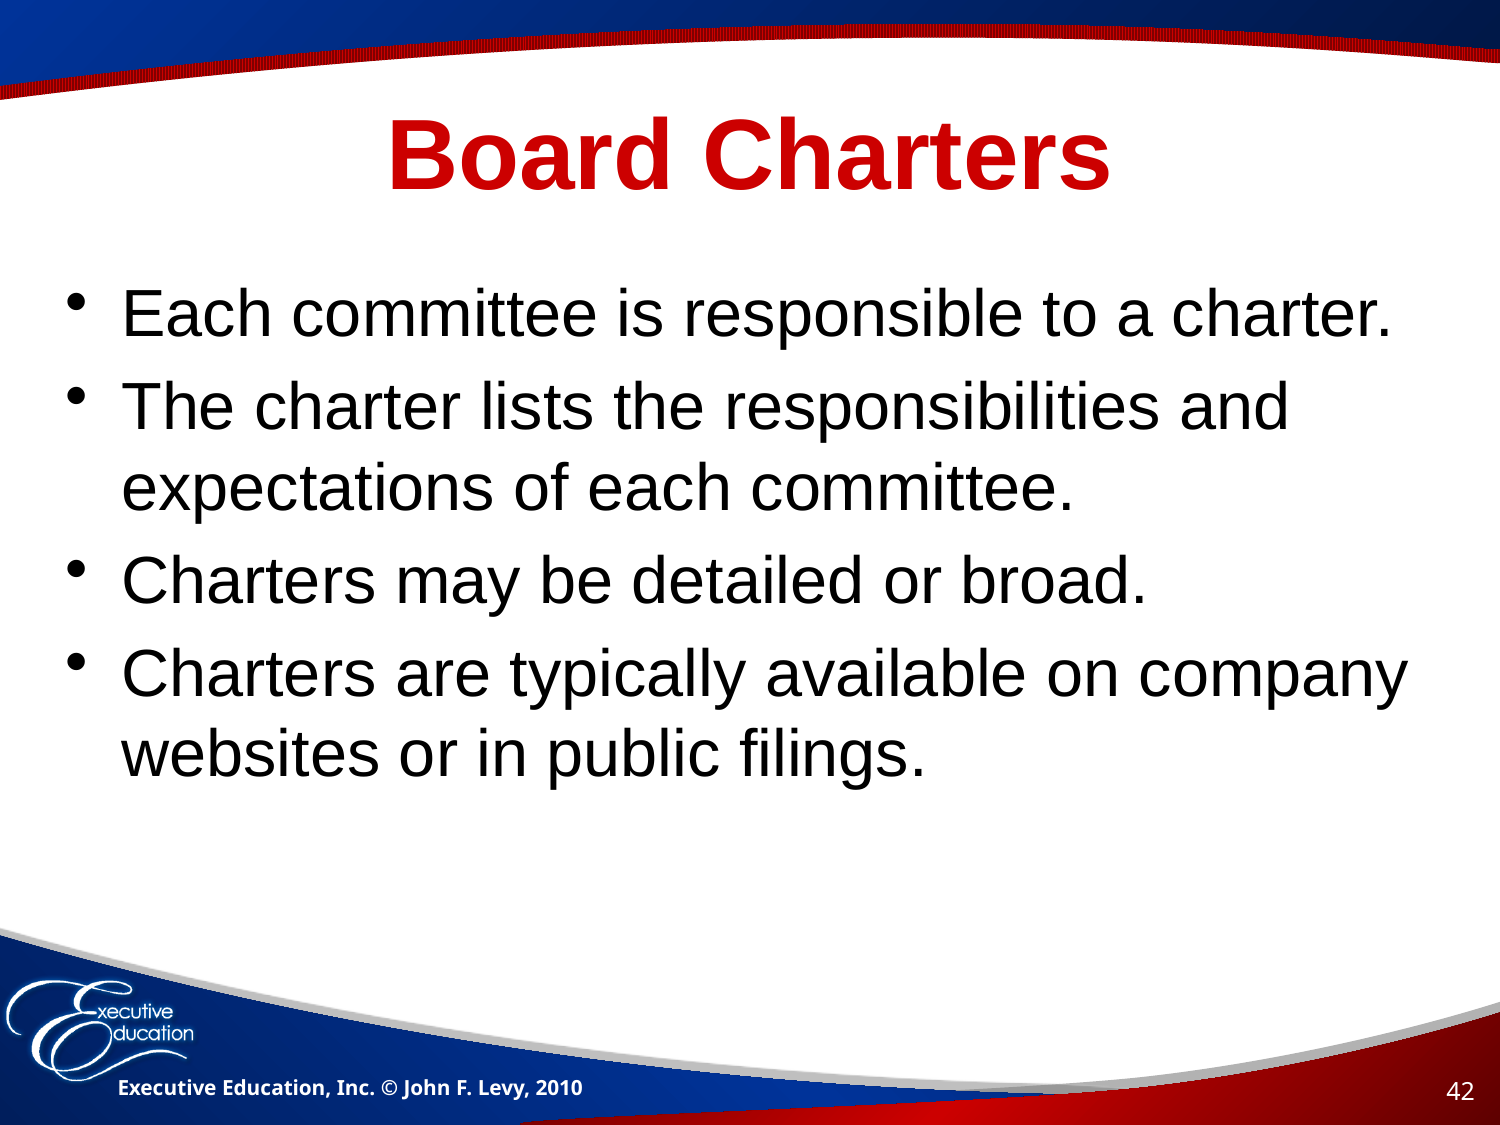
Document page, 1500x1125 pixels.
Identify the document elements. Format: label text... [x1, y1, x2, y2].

list Each committee is responsible to a charter. The charter lists the responsibilities and expectations of each committee. Charters may be detailed or broad. Charters are typically available on company websites or in public filings. [49, 262, 1451, 1038]
title Board Charters [62, 74, 1438, 226]
footer Executive Education, Inc. © John F. Levy, 2010 [49, 1074, 651, 1125]
picture [0, 974, 200, 1088]
slide_number 42 [1312, 1074, 1476, 1125]
